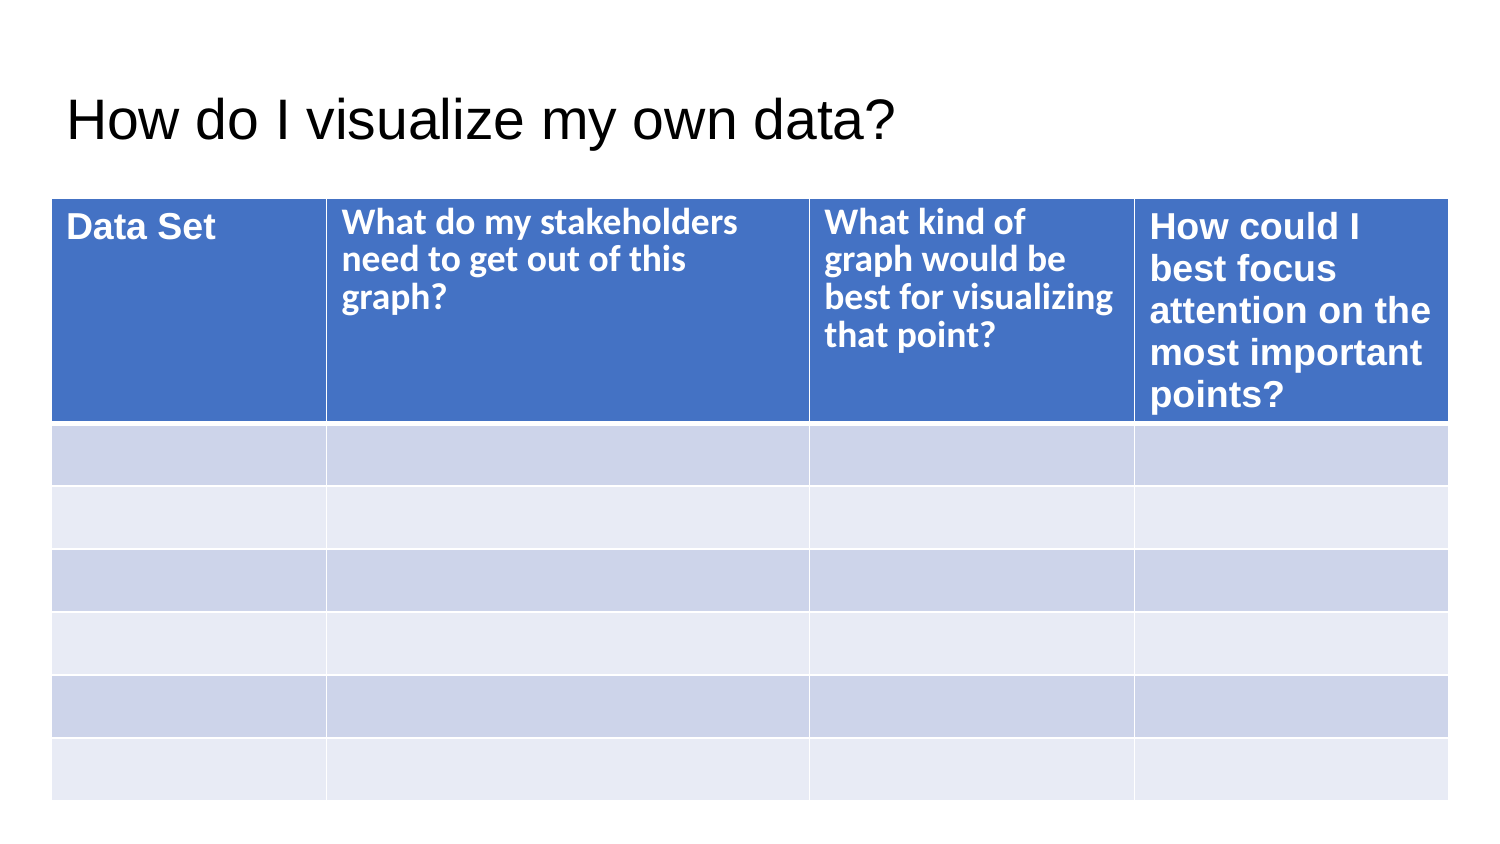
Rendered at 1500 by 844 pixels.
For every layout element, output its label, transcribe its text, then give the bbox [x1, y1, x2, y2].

table_header Data Set [52, 199, 326, 421]
table_cell [327, 613, 809, 674]
table_cell [810, 739, 1134, 800]
table_cell [810, 426, 1134, 485]
table_header How could I best focus attention on the most important points? [1135, 199, 1448, 421]
table_cell [52, 426, 326, 485]
table_cell [327, 426, 809, 485]
table_cell [327, 676, 809, 737]
table_cell [52, 550, 326, 611]
table_cell [1135, 550, 1448, 611]
table_cell [1135, 487, 1448, 548]
table_cell [810, 487, 1134, 548]
table_header What do my stakeholders need to get out of this graph? [327, 199, 809, 421]
table_cell [1135, 739, 1448, 800]
table_header What kind of graph would be best for visualizing that point? [810, 199, 1134, 421]
table_cell [810, 676, 1134, 737]
title How do I visualize my own data? [51, 72, 1449, 167]
table_cell [810, 550, 1134, 611]
table_cell [1135, 613, 1448, 674]
table_cell [1135, 426, 1448, 485]
table_cell [327, 739, 809, 800]
table_cell [810, 613, 1134, 674]
table_cell [327, 487, 809, 548]
table_cell [52, 613, 326, 674]
table_cell [52, 739, 326, 800]
table_cell [1135, 676, 1448, 737]
table_cell [52, 487, 326, 548]
table_cell [327, 550, 809, 611]
table_cell [52, 676, 326, 737]
